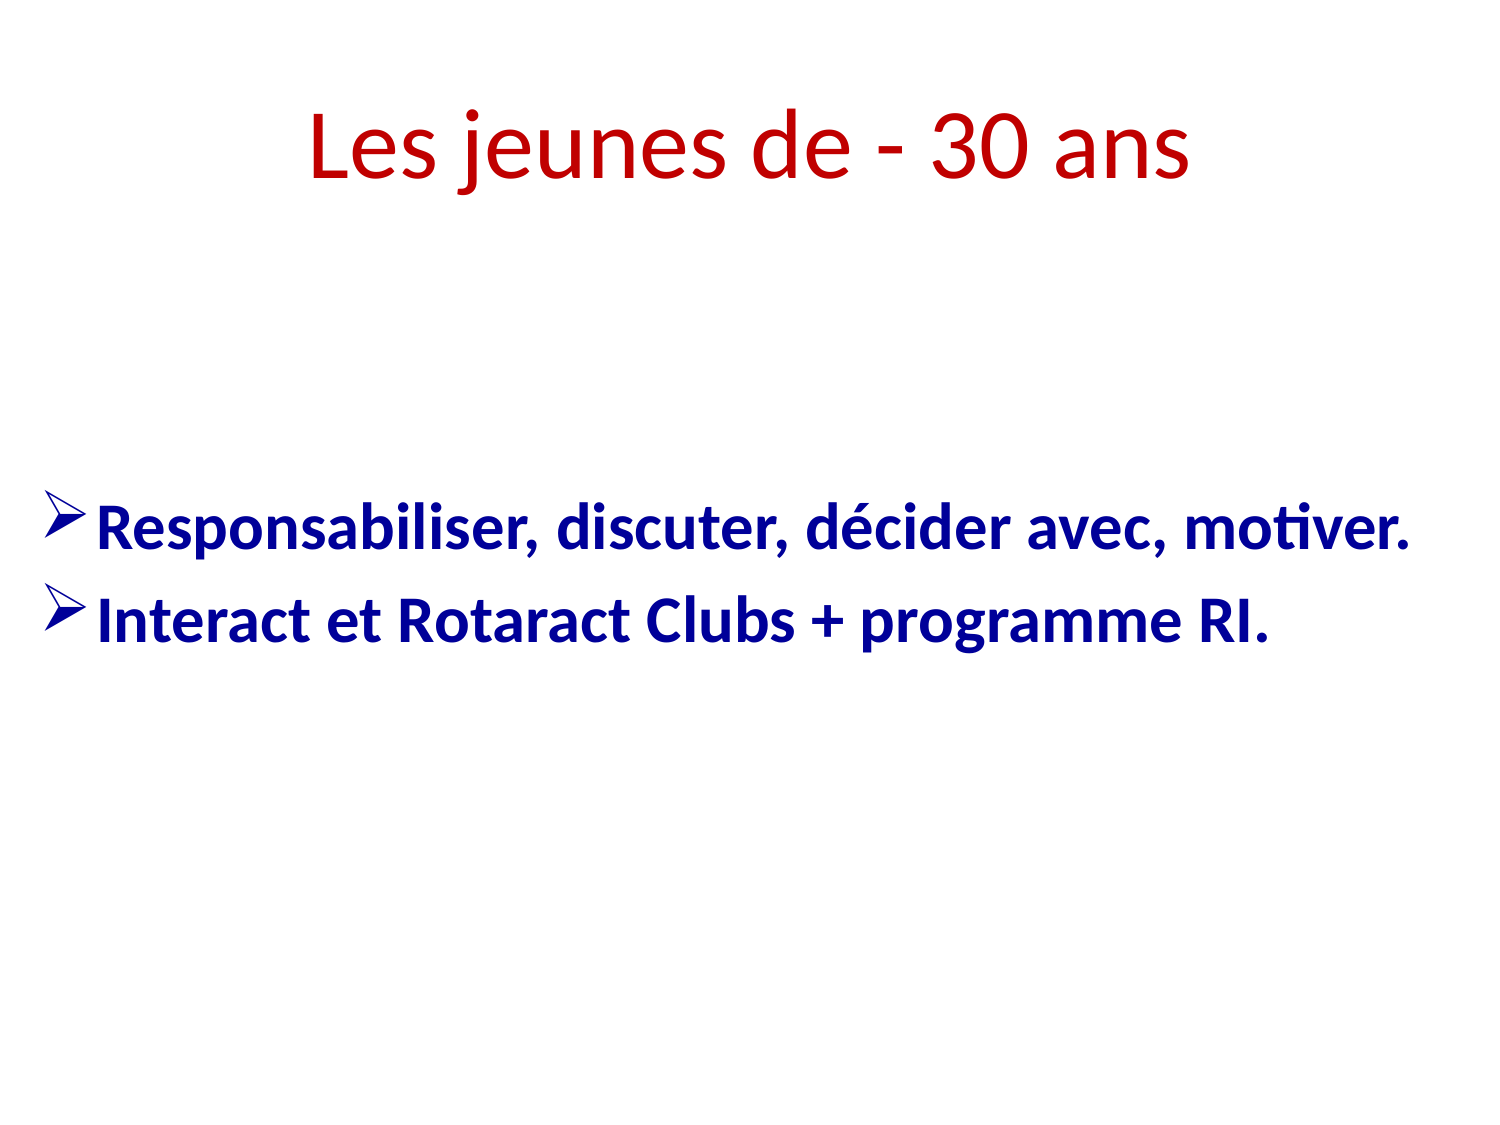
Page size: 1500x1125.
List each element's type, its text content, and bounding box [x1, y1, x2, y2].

text_box Responsabiliser, discuter, décider avec, motiver. Interact et Rotaract Clubs + programme RI. [24, 474, 1463, 750]
title Les jeunes de - 30 ans [75, 45, 1425, 233]
